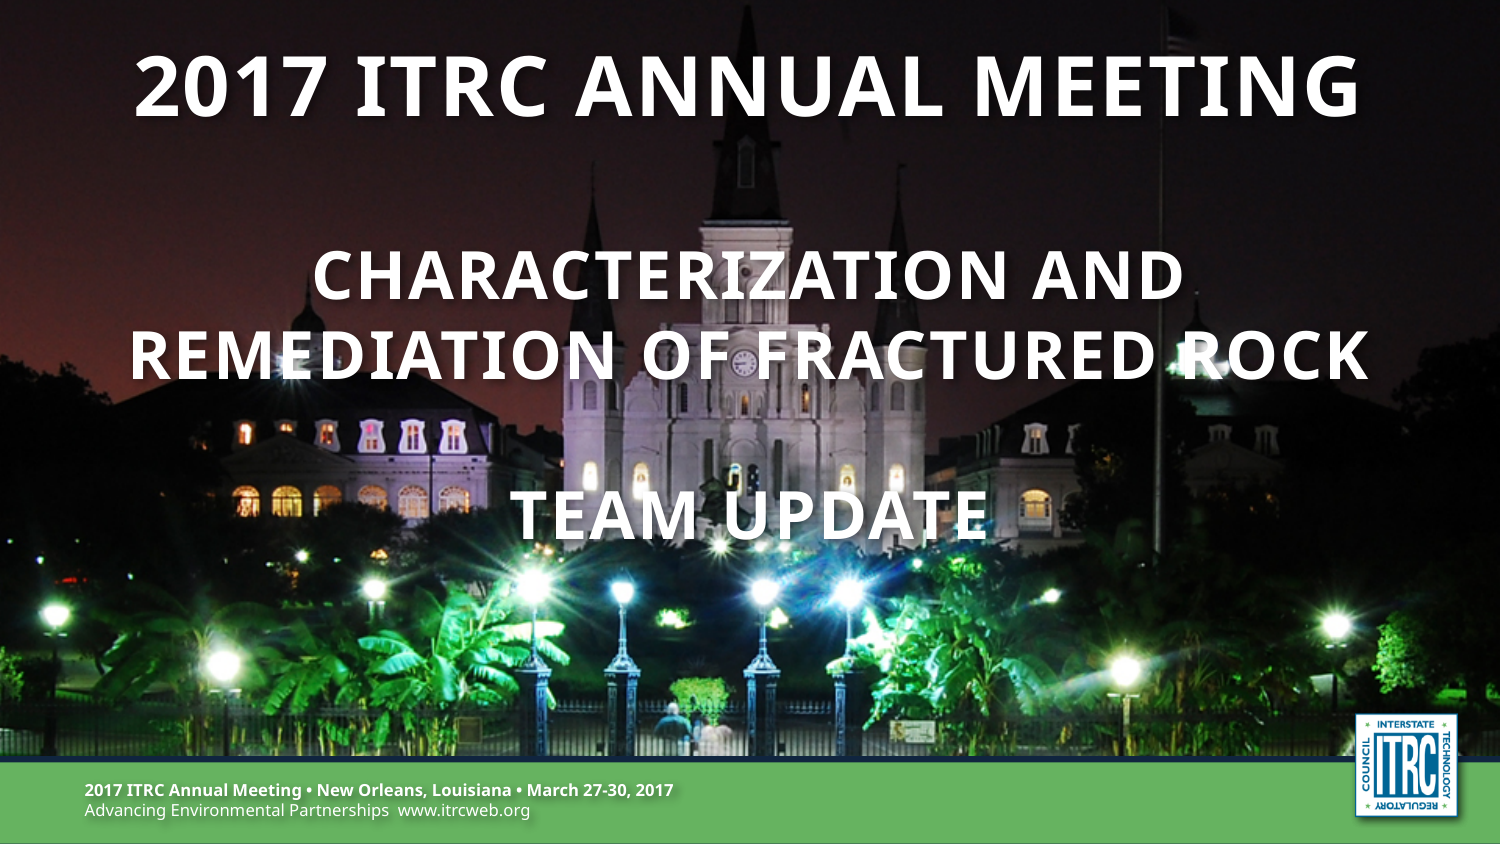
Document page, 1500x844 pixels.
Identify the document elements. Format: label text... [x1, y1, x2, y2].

picture [0, 0, 1500, 818]
title 2017 ITRC Annual Meeting Characterization and Remediation of Fractured Rock Team Update [56, 25, 1444, 137]
